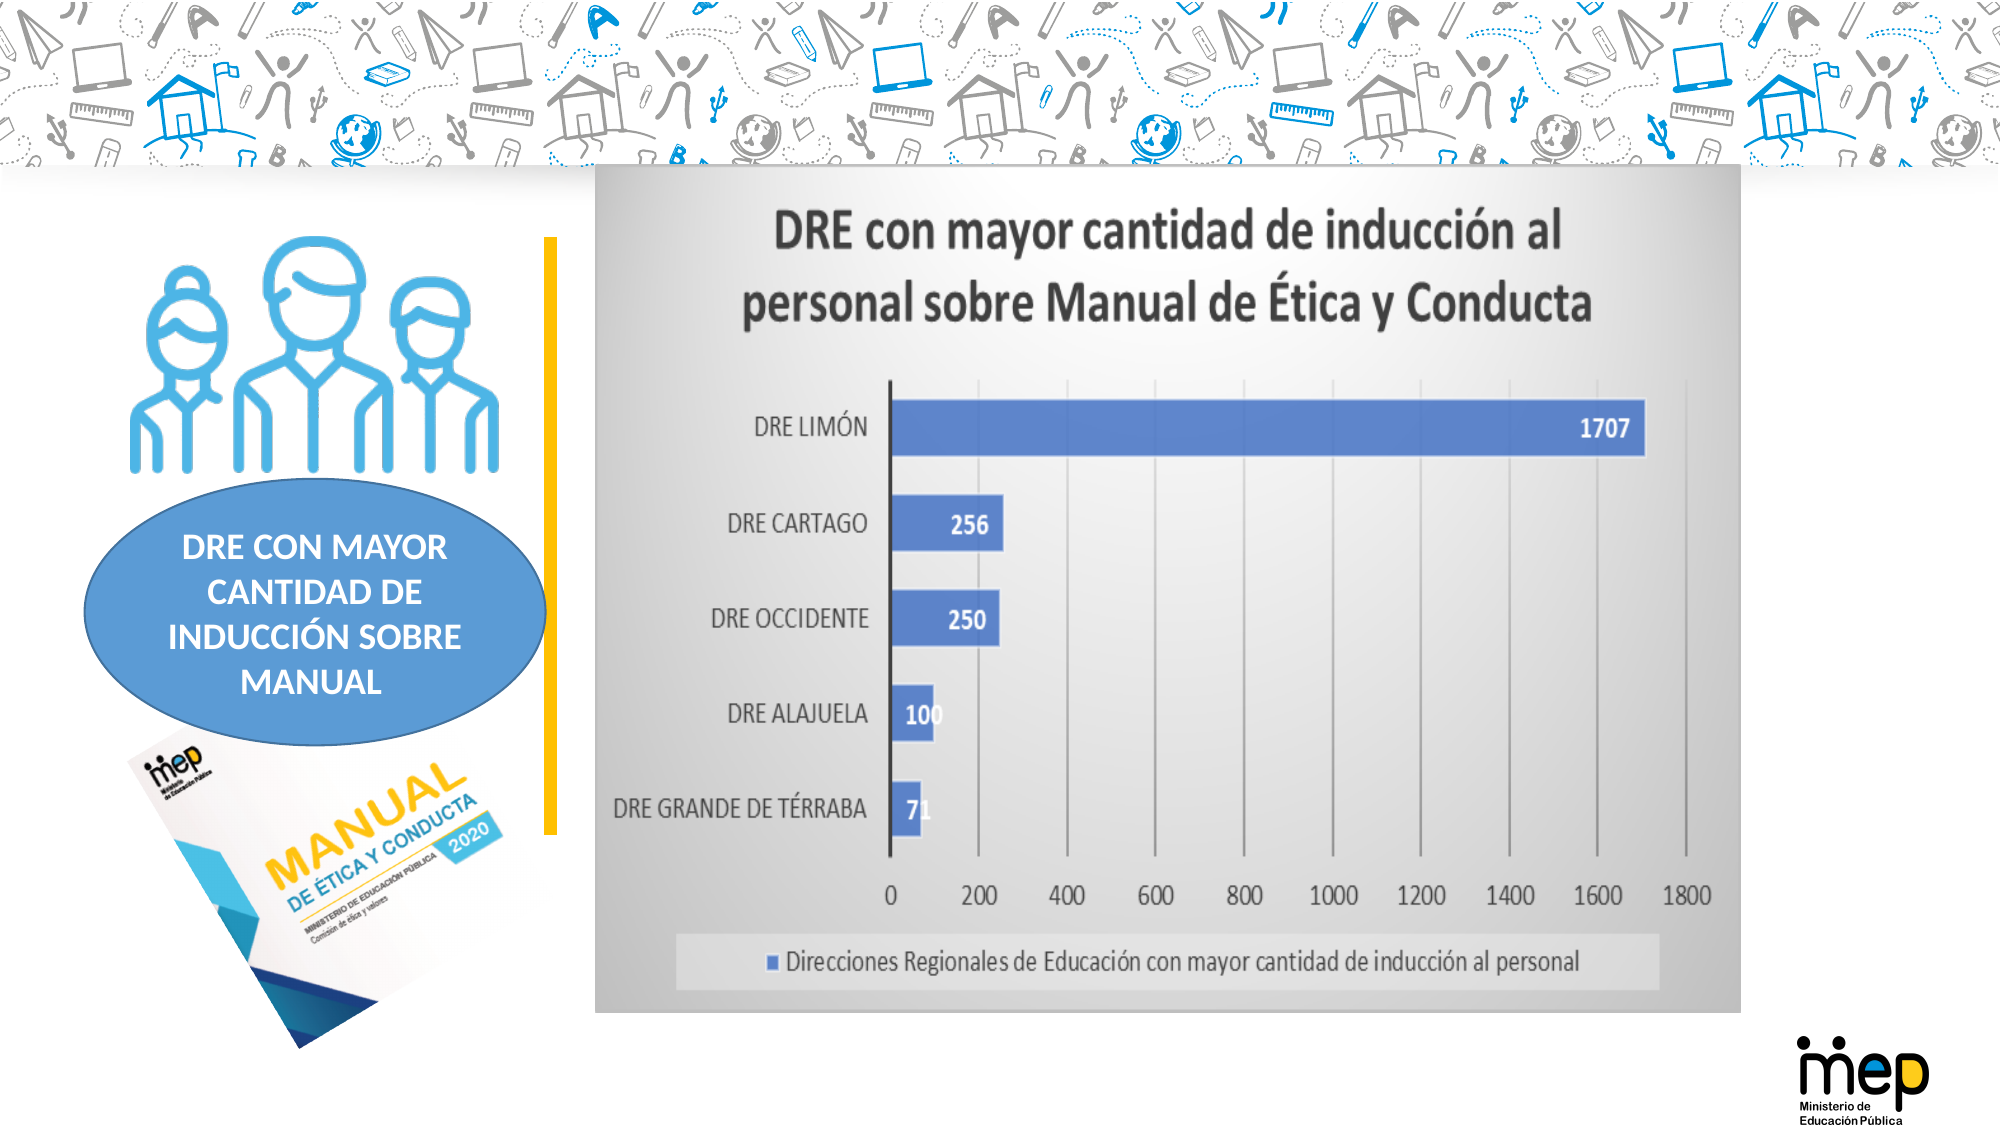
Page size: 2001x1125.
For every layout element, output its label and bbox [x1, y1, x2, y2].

picture [594, 163, 1910, 1015]
text_box [130, 236, 551, 835]
picture [192, 661, 488, 997]
text_box [0, 2, 2000, 1125]
